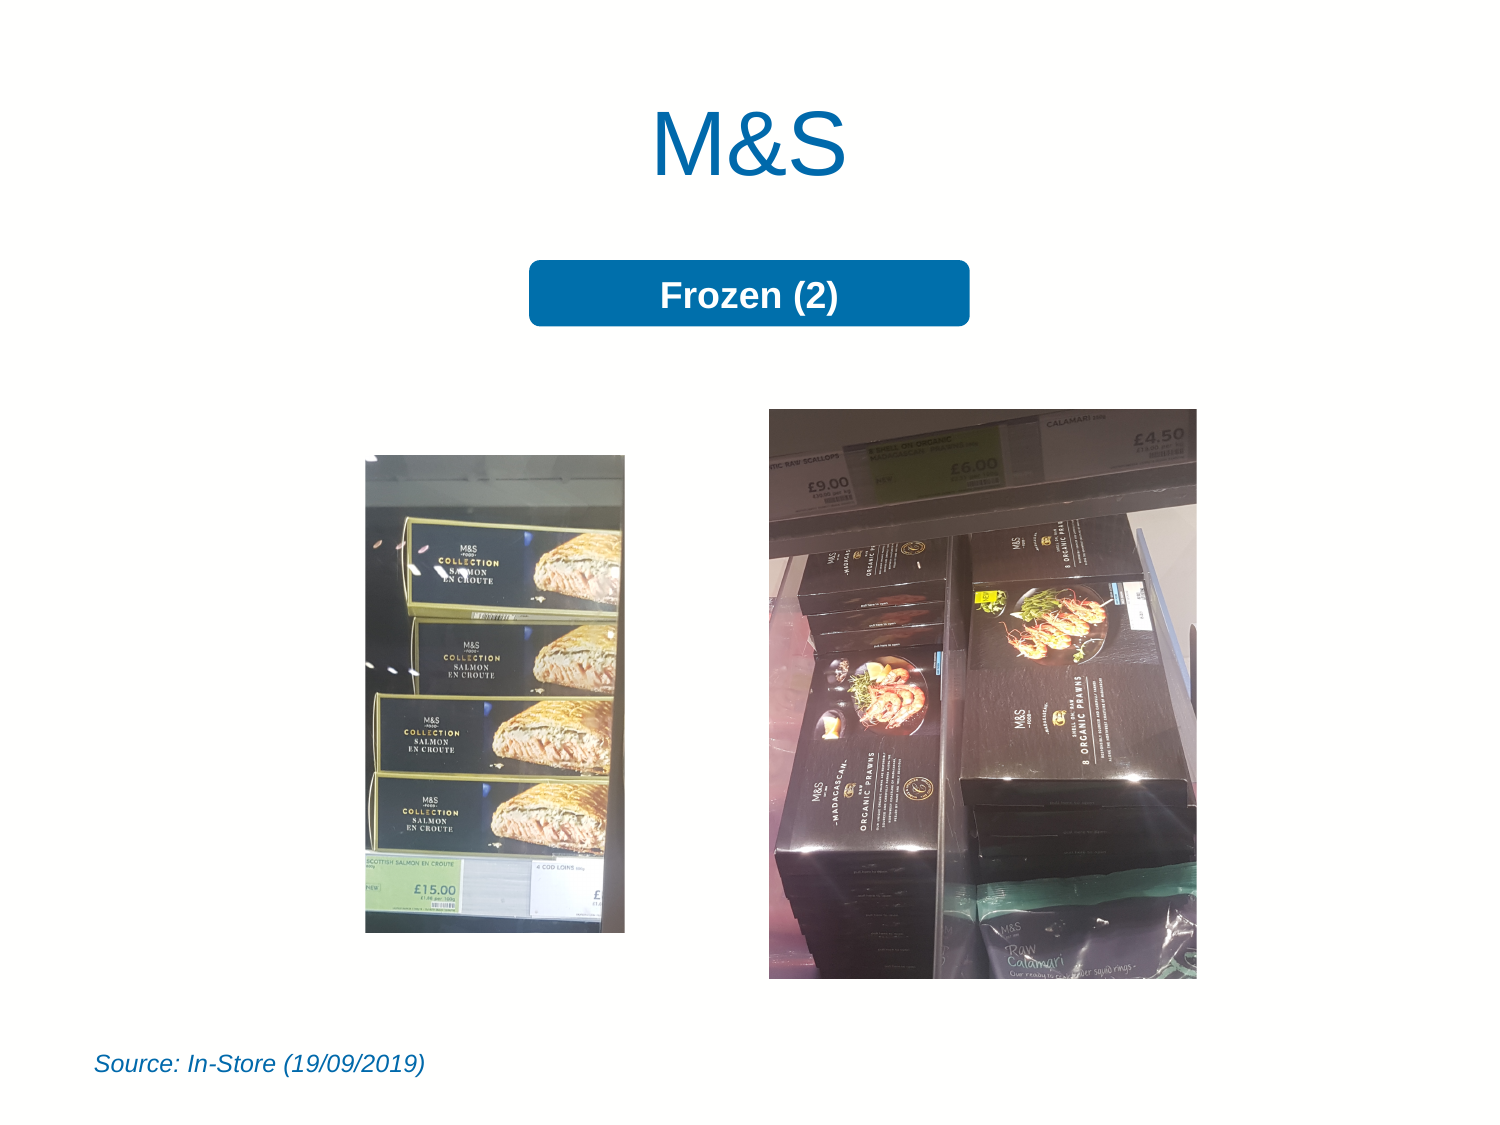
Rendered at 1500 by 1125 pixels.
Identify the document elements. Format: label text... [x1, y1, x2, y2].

text_box Source: In-Store (19/09/2019) [79, 1040, 1420, 1085]
title M&S [75, 45, 1425, 233]
picture [768, 409, 1197, 979]
text_box Frozen (2) [529, 260, 970, 327]
picture [256, 455, 734, 933]
